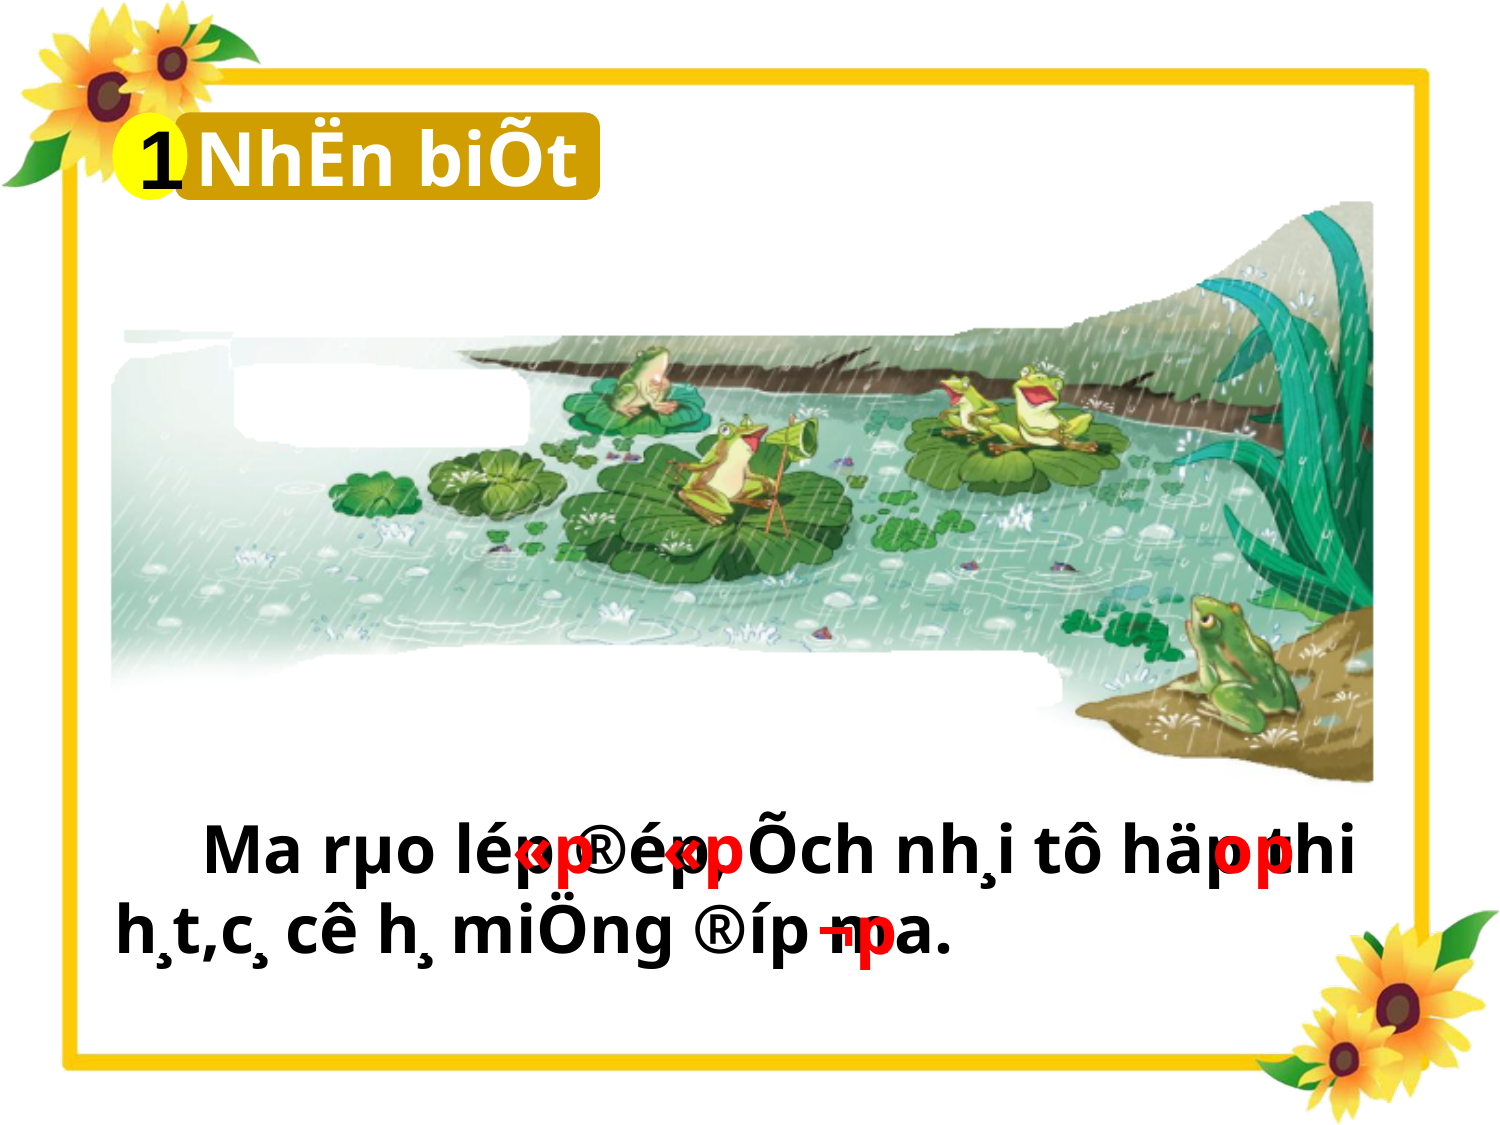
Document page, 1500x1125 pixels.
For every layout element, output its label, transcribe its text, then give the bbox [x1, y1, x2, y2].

text_box op [1197, 808, 1328, 895]
text_box «p [648, 808, 798, 895]
text_box ¬p [802, 880, 952, 976]
text_box NhËn biÕt [174, 110, 603, 199]
text_box M­a rµo lép ®ép, Õch nh¸i tô häp thi h¸t,c¸ cê h¸ miÖng ®íp m­a. [99, 799, 1413, 975]
text_box 1 [110, 110, 190, 199]
picture [0, 0, 1500, 1125]
text_box «p [497, 808, 636, 895]
